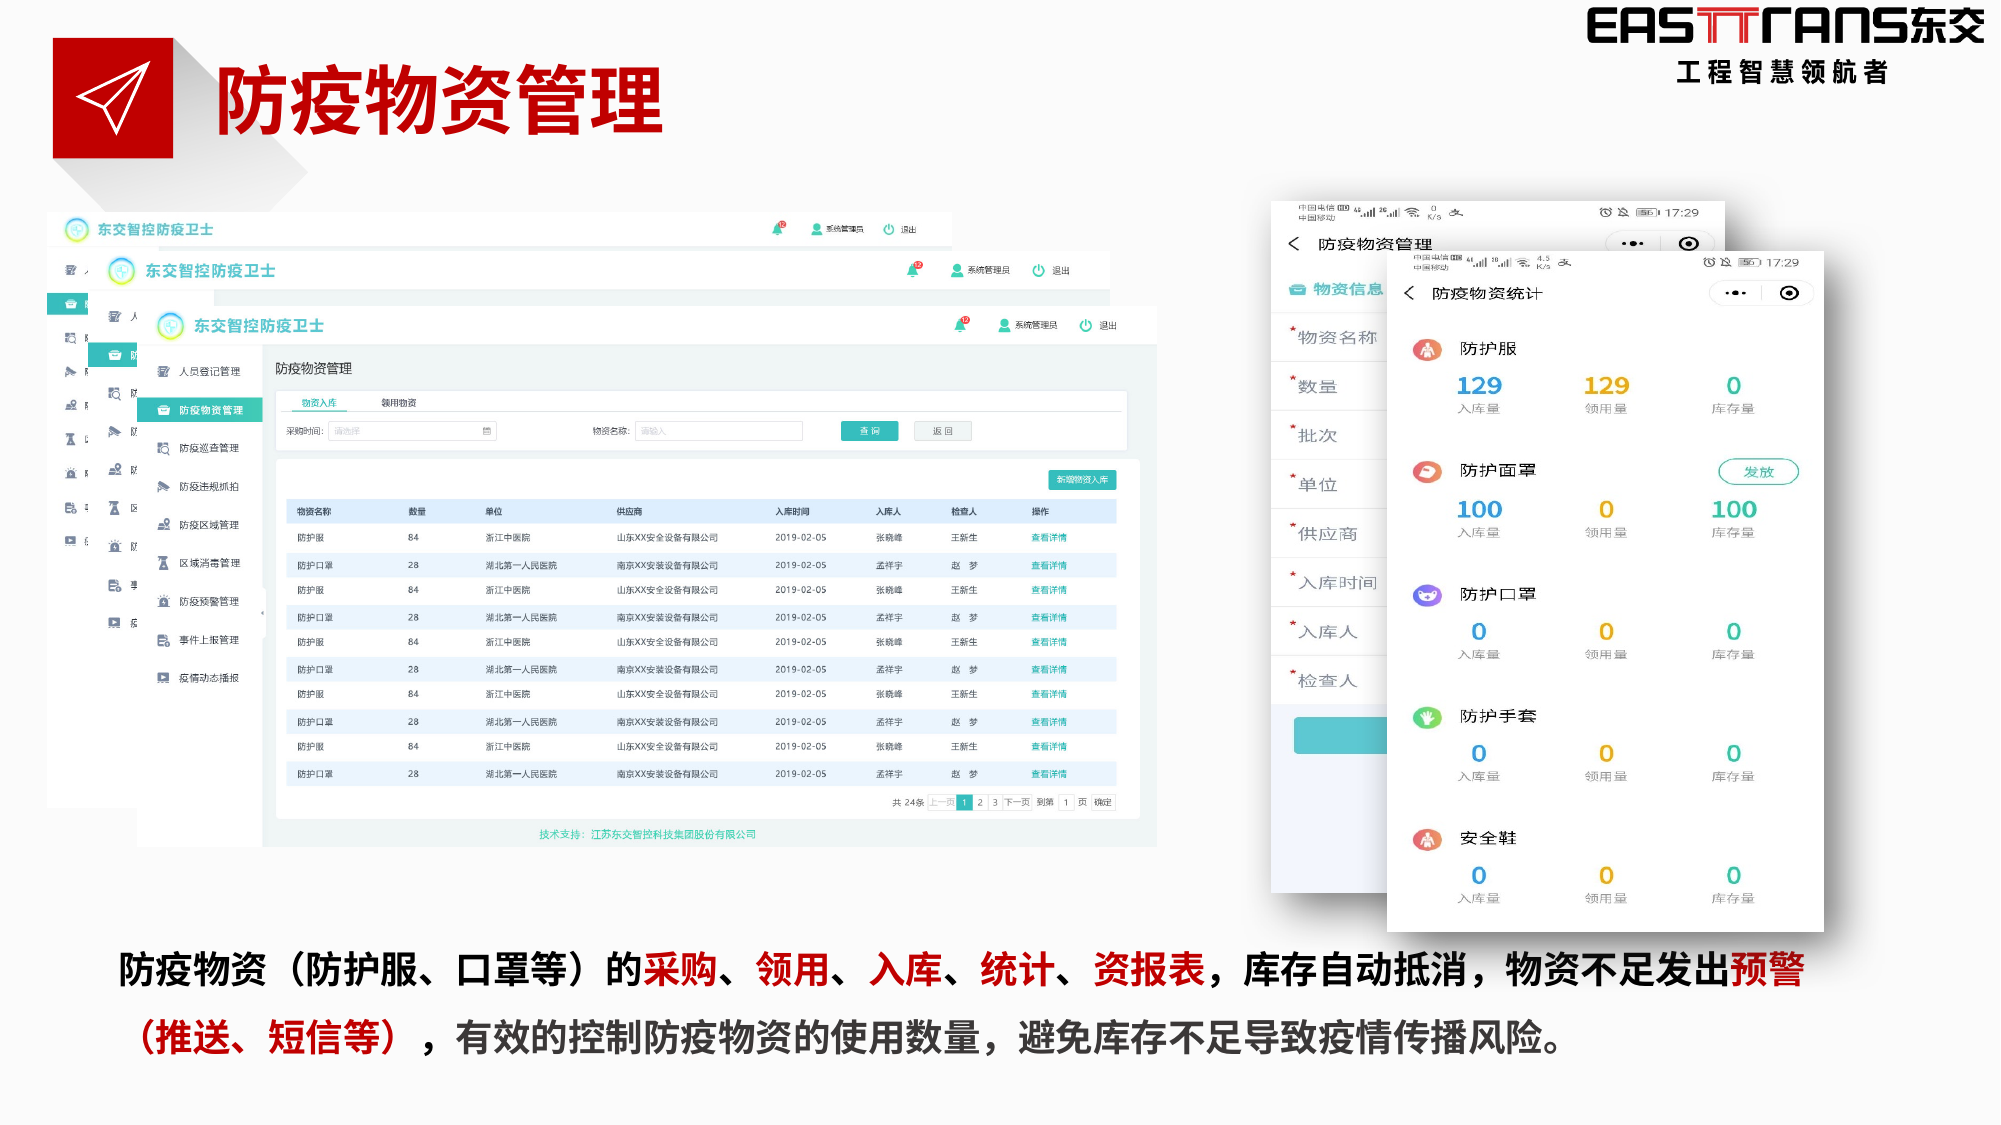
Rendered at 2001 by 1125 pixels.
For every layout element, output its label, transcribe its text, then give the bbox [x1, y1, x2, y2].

text_box 防疫物资管理 [199, 46, 967, 152]
picture [1271, 201, 1824, 932]
picture [47, 212, 1157, 847]
picture [1576, 0, 1996, 102]
text_box 防疫物资（防护服、口罩等）的采购、领用、入库、统计、资报表，库存自动抵消，物资不足发出预警（推送、短信等），有效的控制防疫物资的使用数量，避免库存不足导致疫情传播风险。 [103, 916, 1879, 1067]
